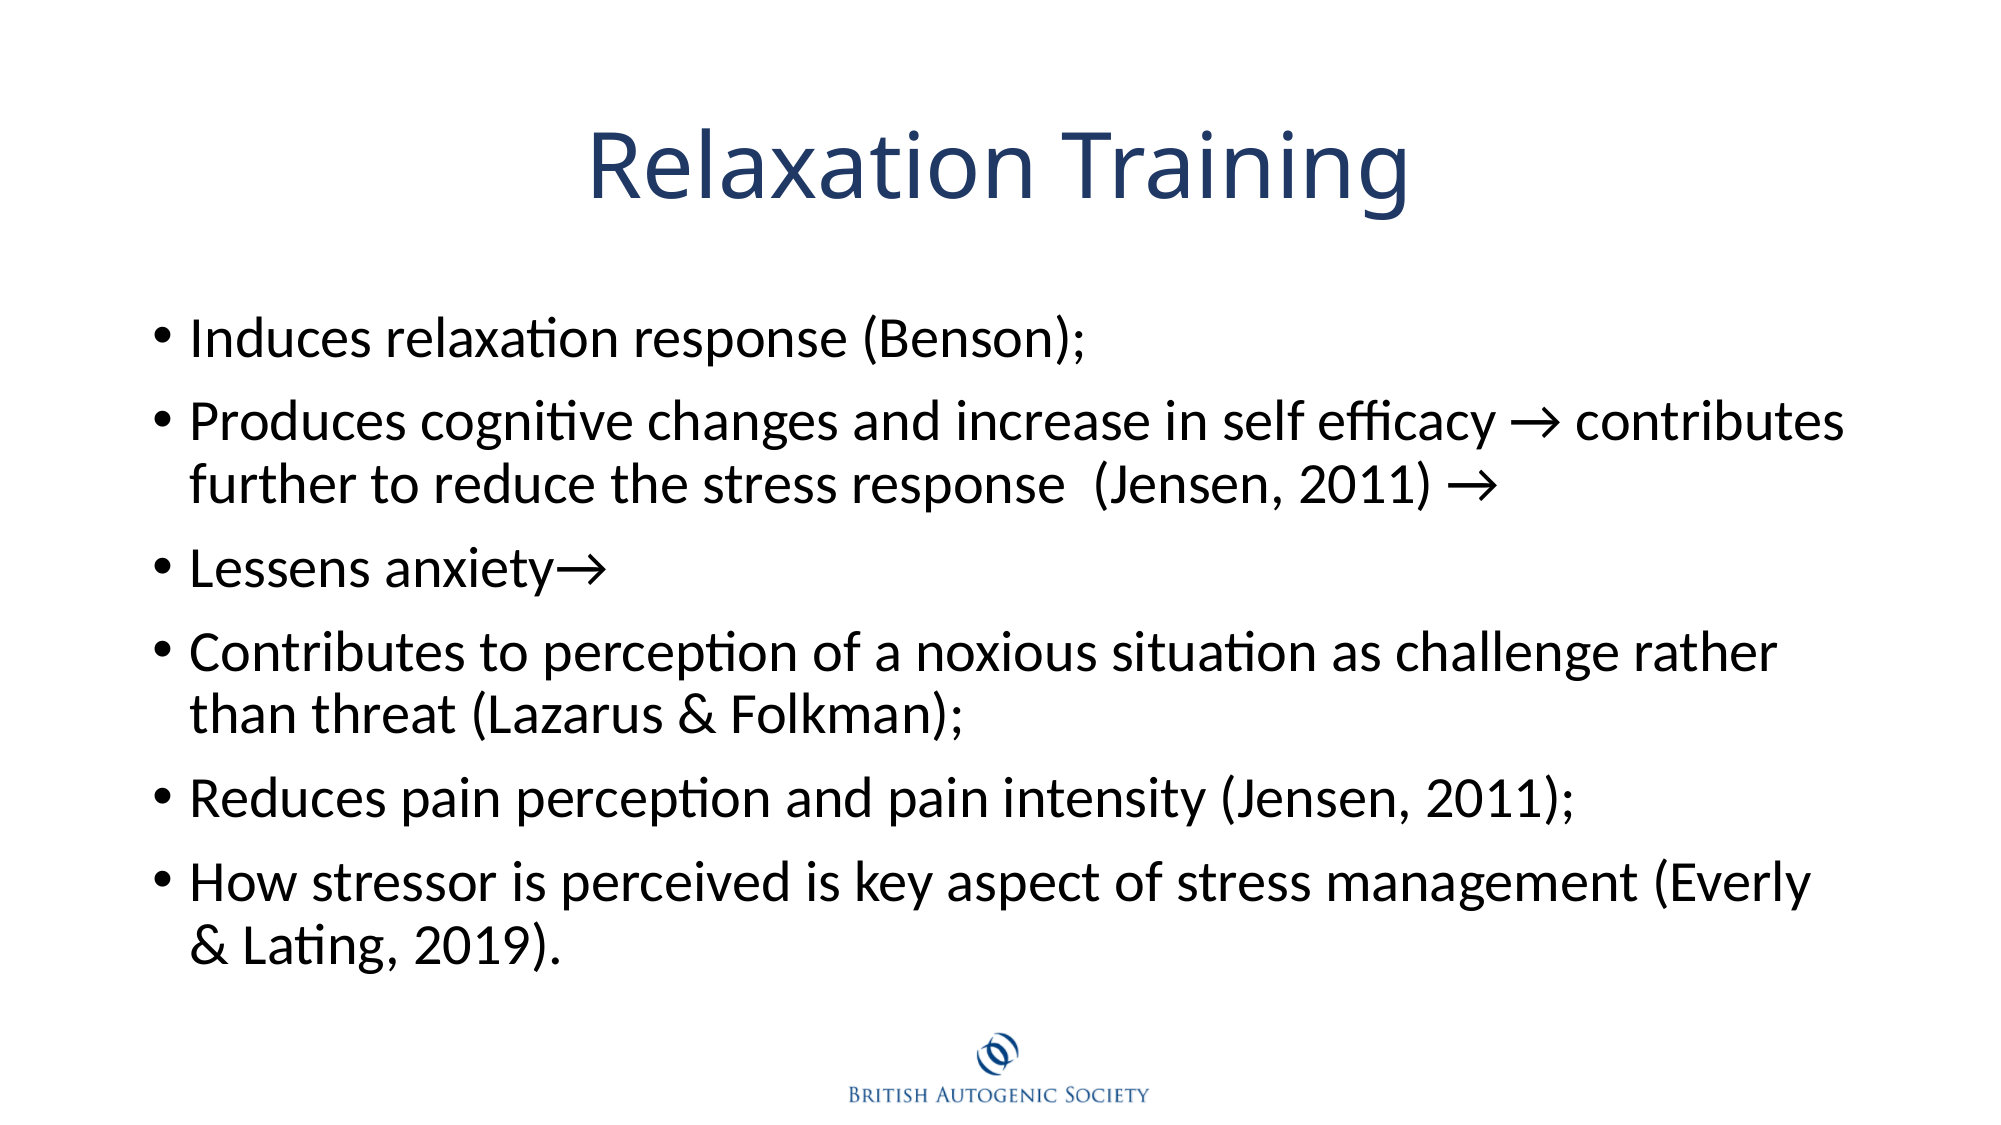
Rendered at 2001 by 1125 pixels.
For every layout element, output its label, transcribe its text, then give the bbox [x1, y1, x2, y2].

list Induces relaxation response (Benson); Produces cognitive changes and increase in self efficacy → contributes further to reduce the stress response (Jensen, 2011) → Lessens anxiety→ Contributes to perception of a noxious situation as challenge rather than threat (Lazarus & Folkman); Reduces pain perception and pain intensity (Jensen, 2011); How stressor is perceived is key aspect of stress management (Everly & Lating, 2019). [137, 299, 1863, 1014]
title Relaxation Training [137, 59, 1863, 278]
picture [846, 1026, 1154, 1106]
